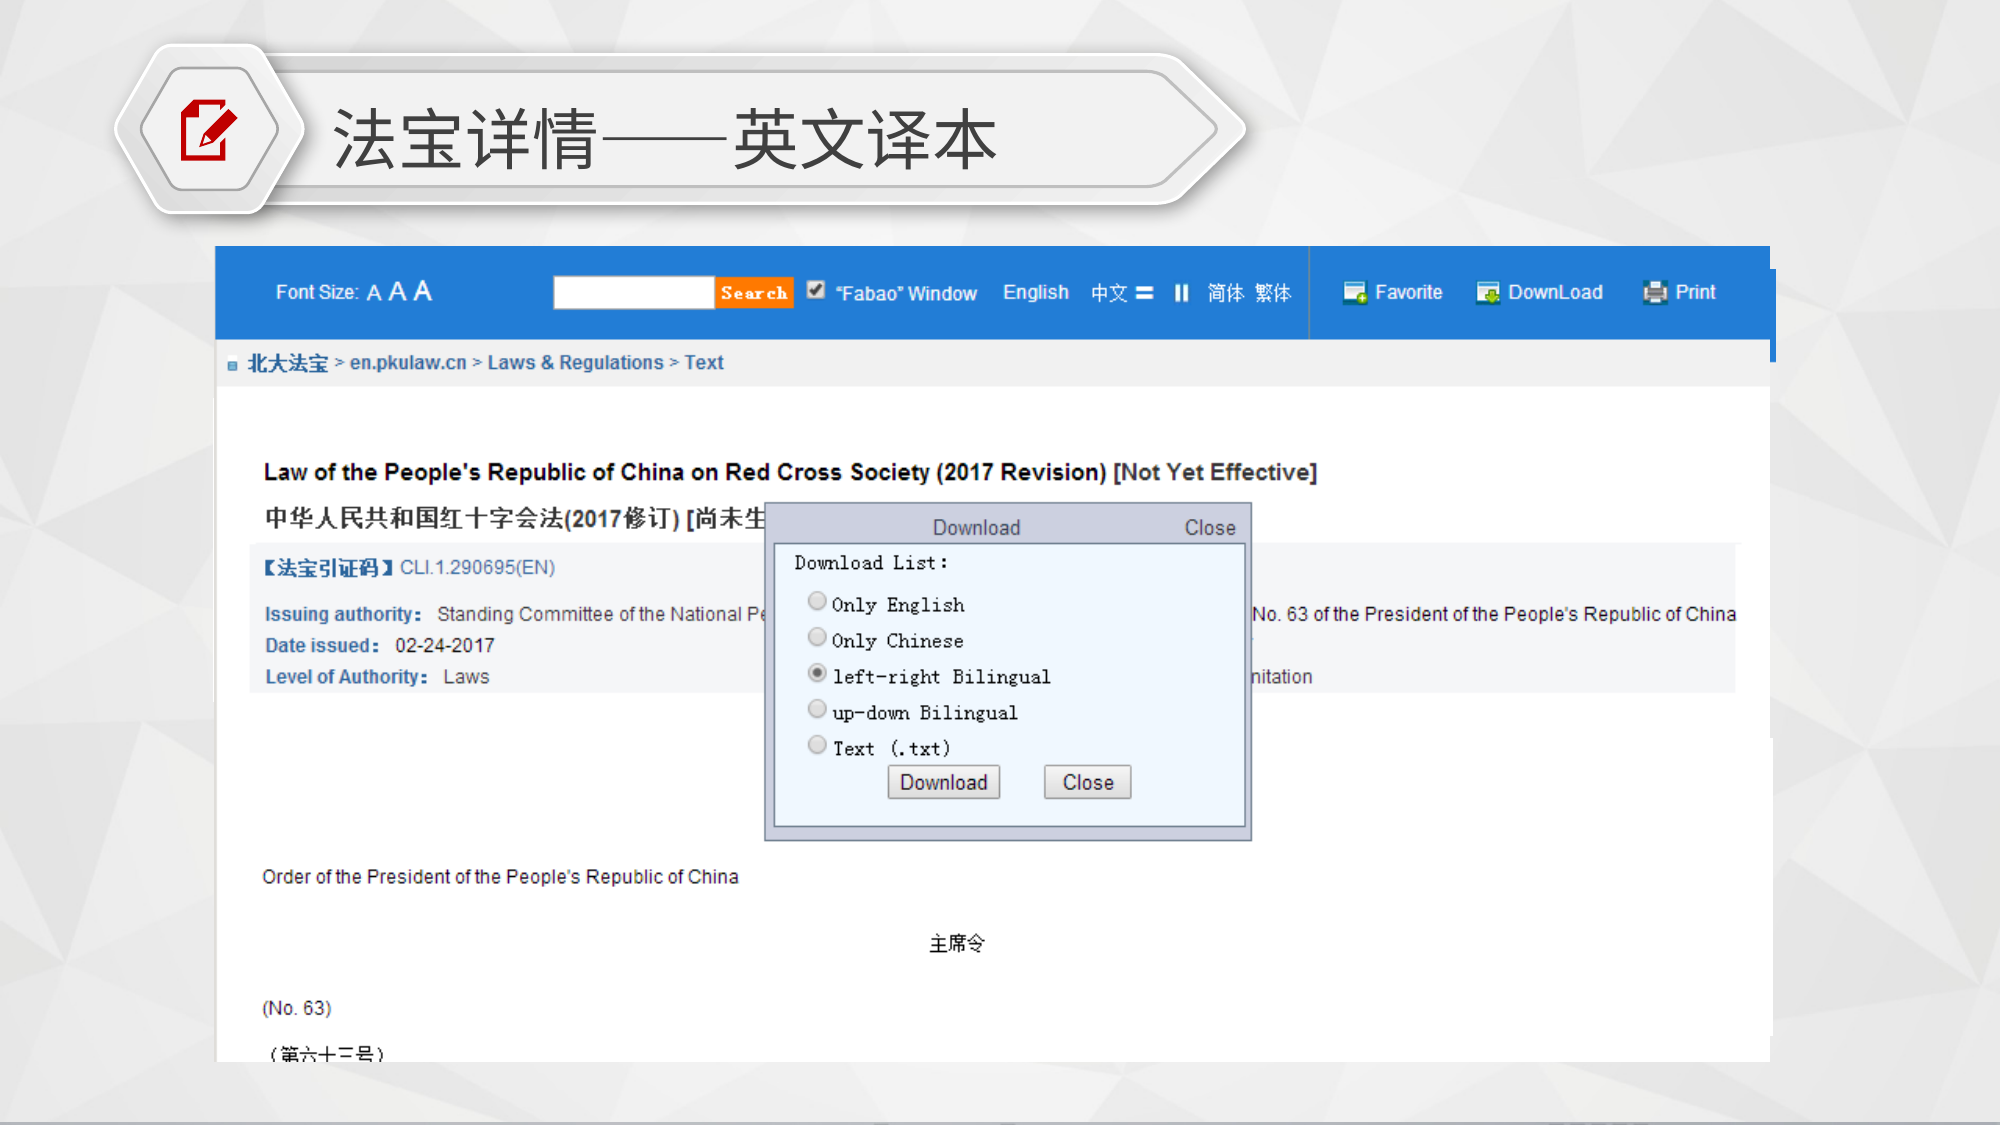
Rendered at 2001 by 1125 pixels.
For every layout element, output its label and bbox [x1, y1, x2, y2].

picture [0, 0, 2000, 1125]
text_box [299, 54, 1245, 204]
text_box [180, 99, 238, 161]
text_box [125, 34, 294, 224]
